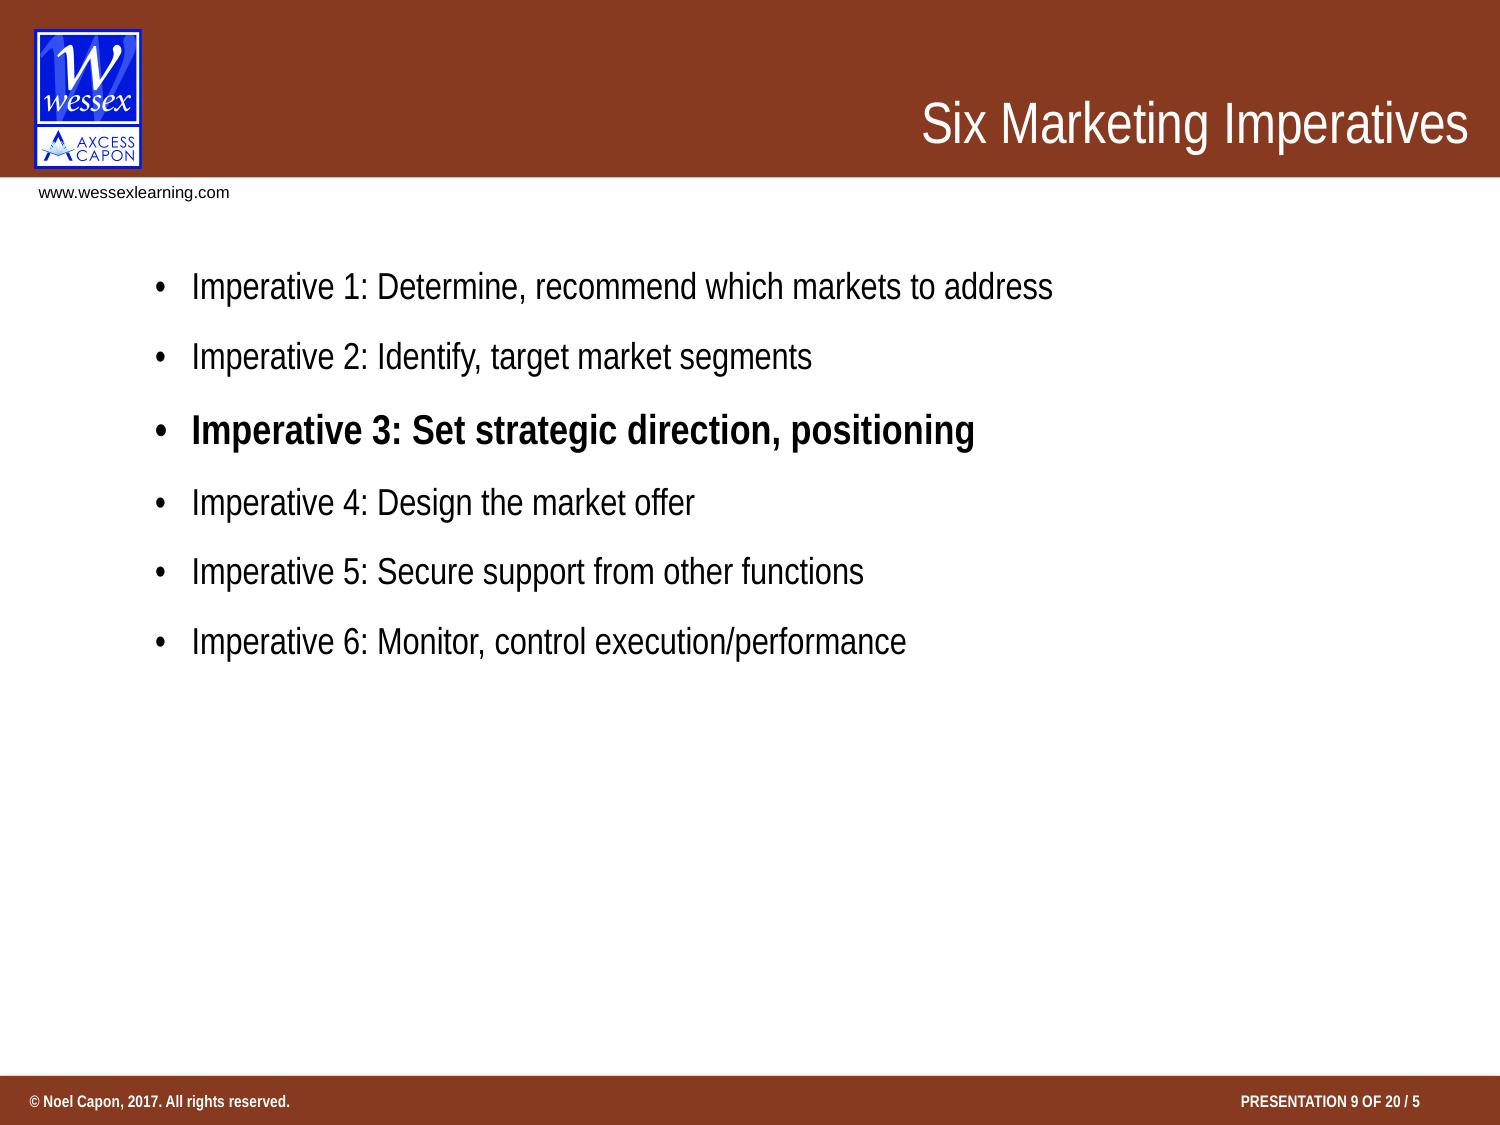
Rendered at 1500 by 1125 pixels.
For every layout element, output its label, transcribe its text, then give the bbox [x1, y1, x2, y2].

text_box • Imperative 1: Determine, recommend which markets to address • Imperative 2: Identify, target market segments • Imperative 3: Set strategic direction, positioning • Imperative 4: Design the market offer • Imperative 5: Secure support from other functions • Imperative 6: Monitor, control execution/performance [153, 262, 1462, 663]
text_box Six Marketing Imperatives [0, 0, 1500, 178]
picture [34, 28, 142, 169]
text_box www.wessexlearning.com [38, 182, 231, 203]
